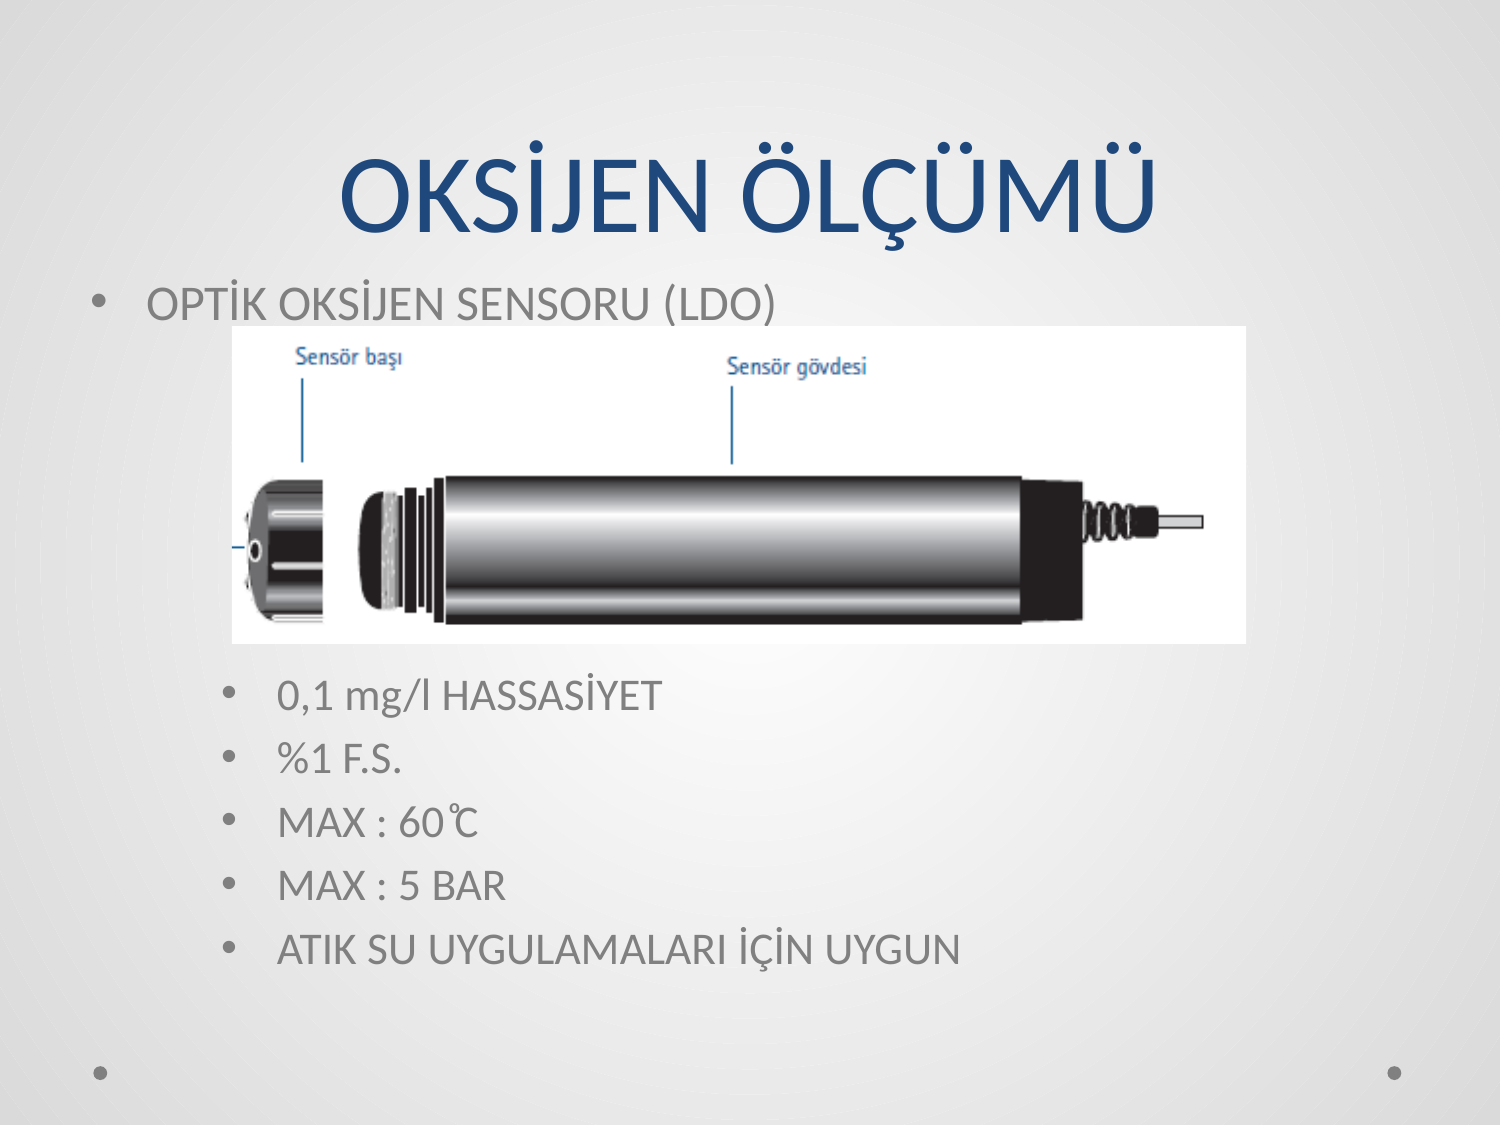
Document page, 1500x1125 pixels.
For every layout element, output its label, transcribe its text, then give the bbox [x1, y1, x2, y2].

picture [231, 326, 1247, 644]
title OKSİJEN ÖLÇÜMÜ [75, 0, 1425, 263]
text_box 0,1 mg/l HASSASİYET %1 F.S. MAX : 60 ͦC MAX : 5 BAR ATIK SU UYGULAMALARI İÇİN UYGUN [206, 656, 1235, 982]
list OPTİK OKSİJEN SENSORU (LDO) [75, 262, 1117, 350]
